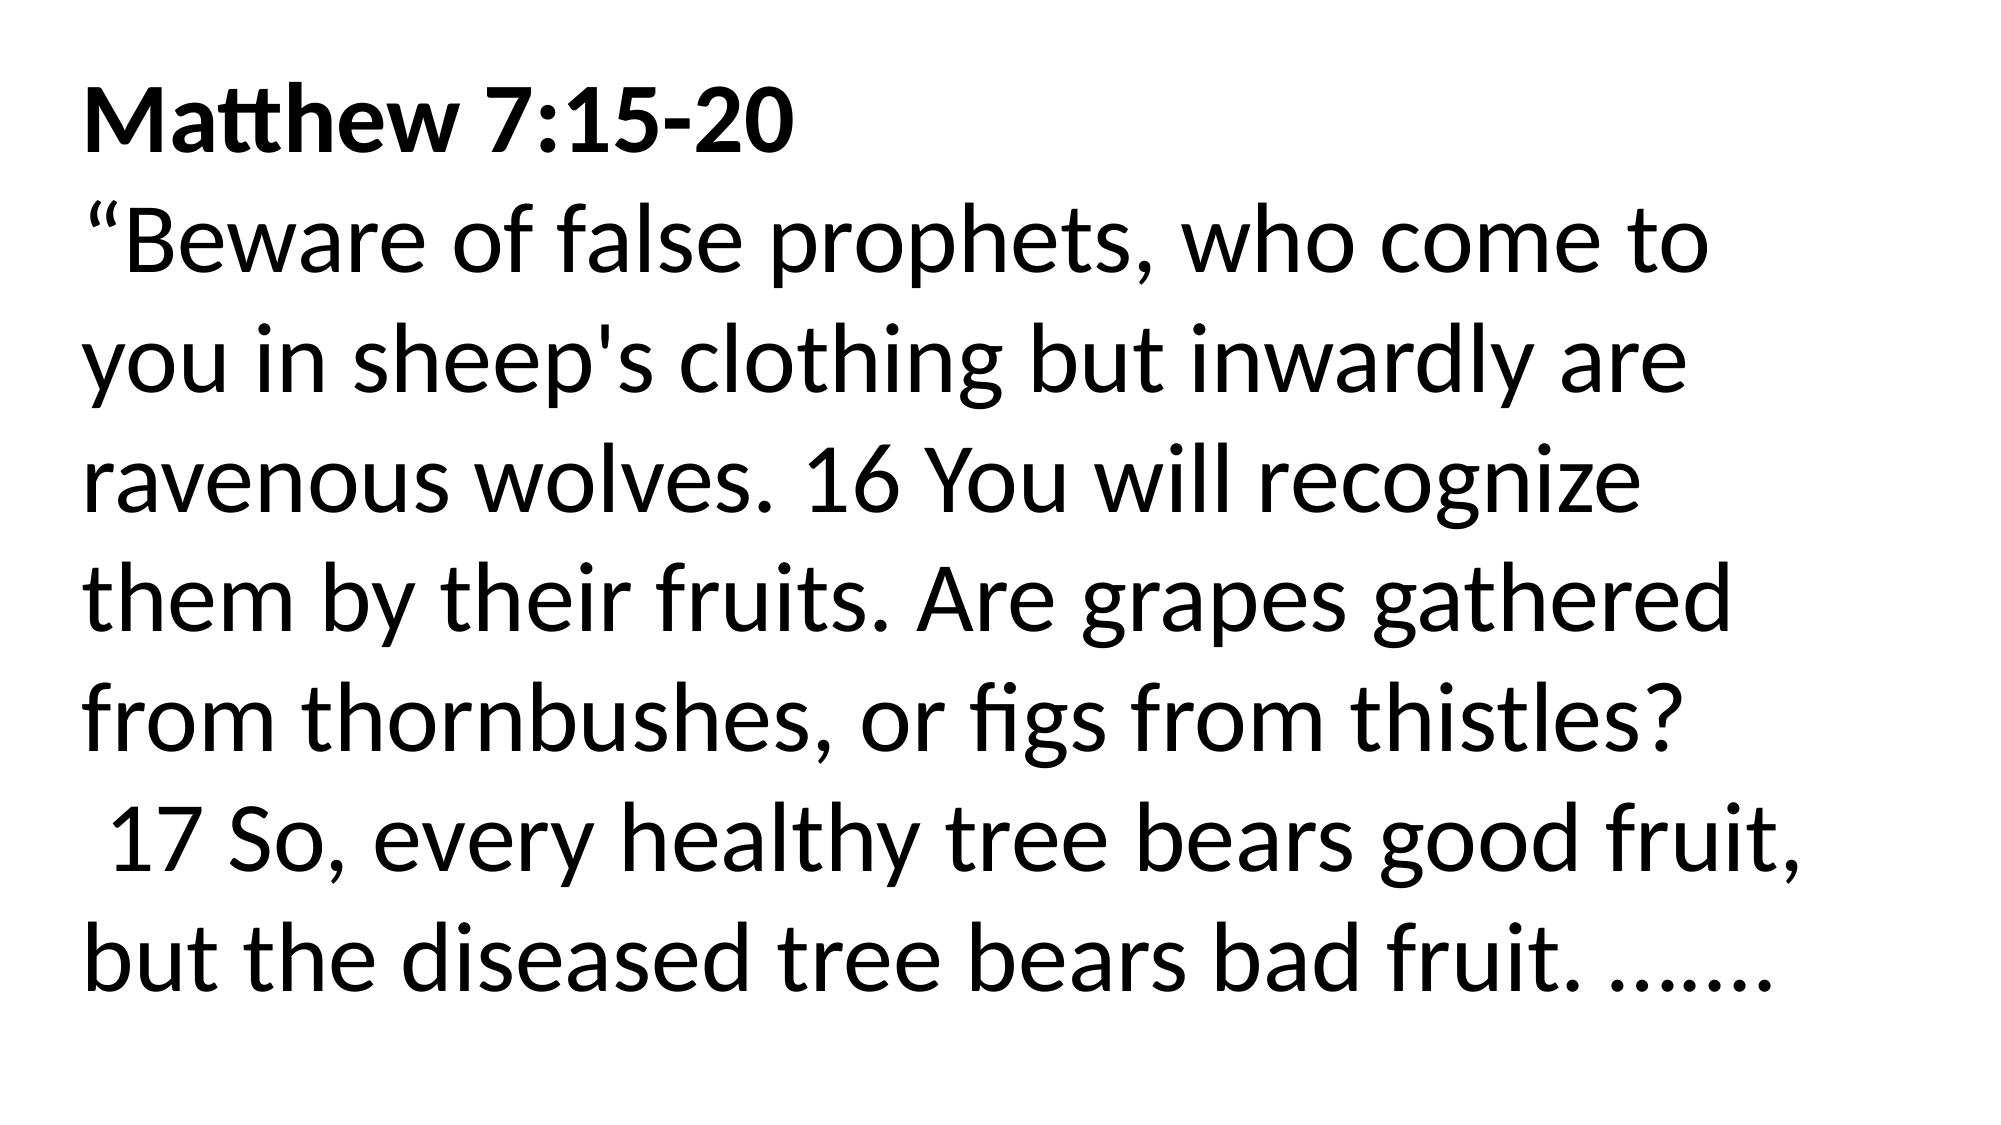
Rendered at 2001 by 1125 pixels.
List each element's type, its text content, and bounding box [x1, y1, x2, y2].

text_box Matthew 7:15-20 “Beware of false prophets, who come to you in sheep's clothing but inwardly are ravenous wolves. 16 You will recognize them by their fruits. Are grapes gathered from thornbushes, or figs from thistles? 17 So, every healthy tree bears good fruit, but the diseased tree bears bad fruit. ….... [66, 44, 1892, 1020]
